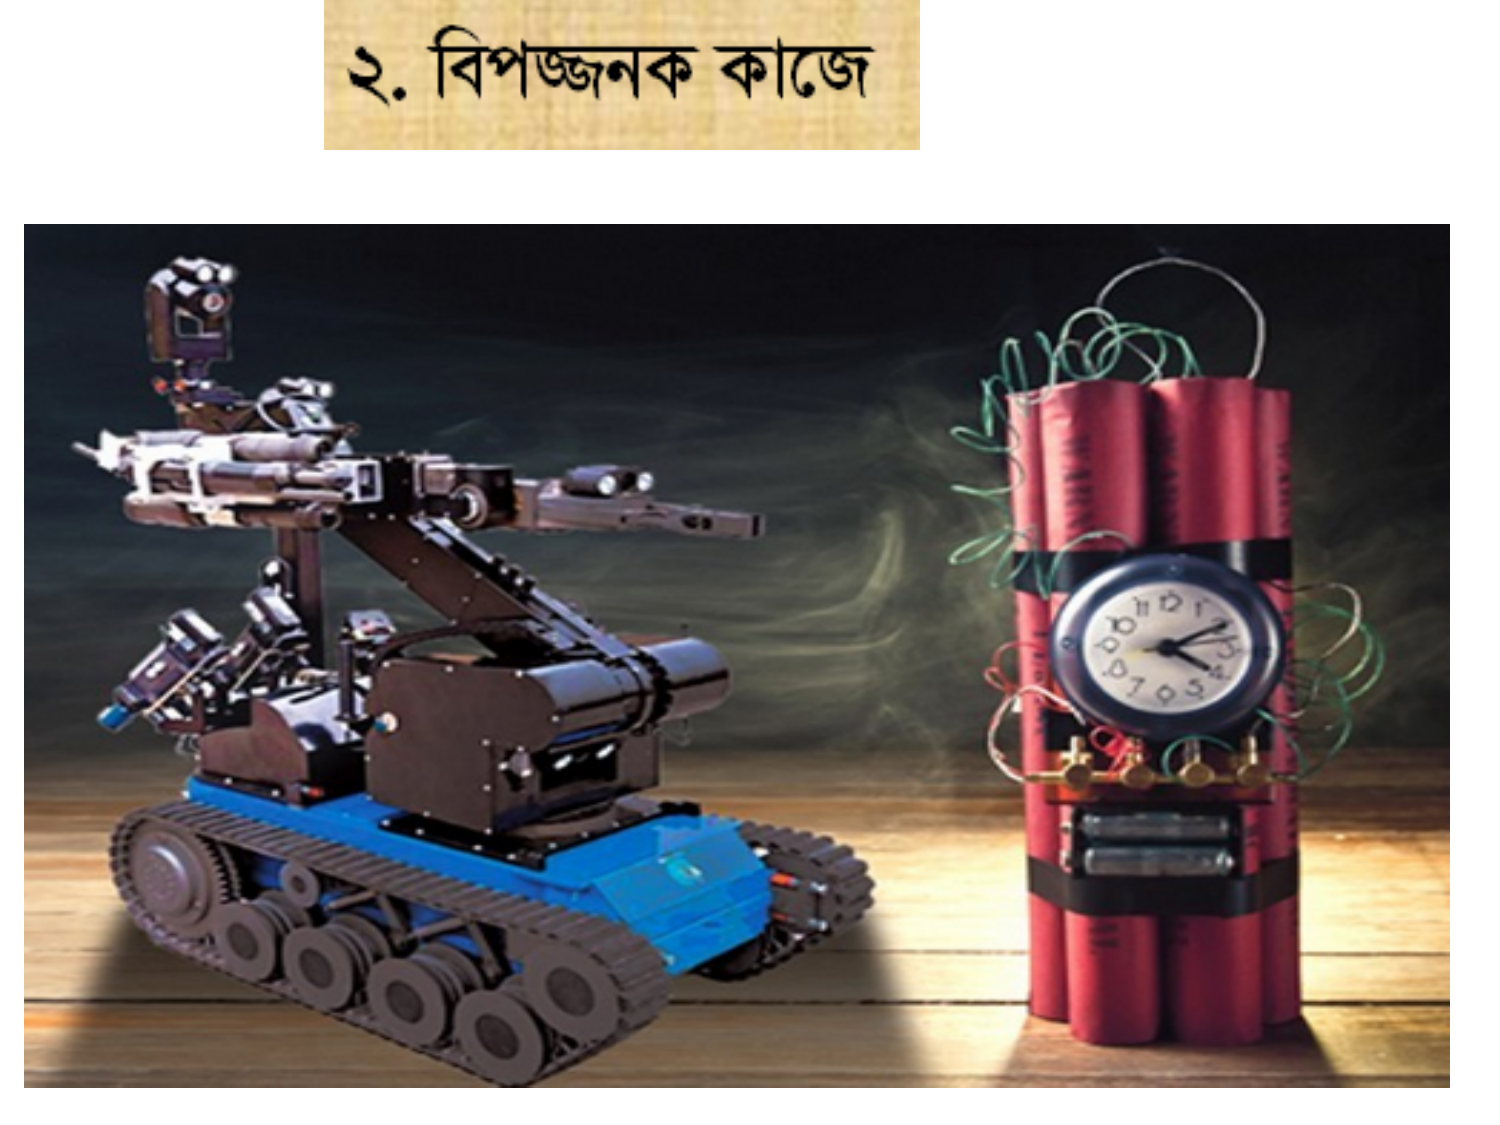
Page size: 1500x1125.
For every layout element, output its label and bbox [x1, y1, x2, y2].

picture [24, 224, 1451, 1088]
picture [324, 0, 920, 150]
